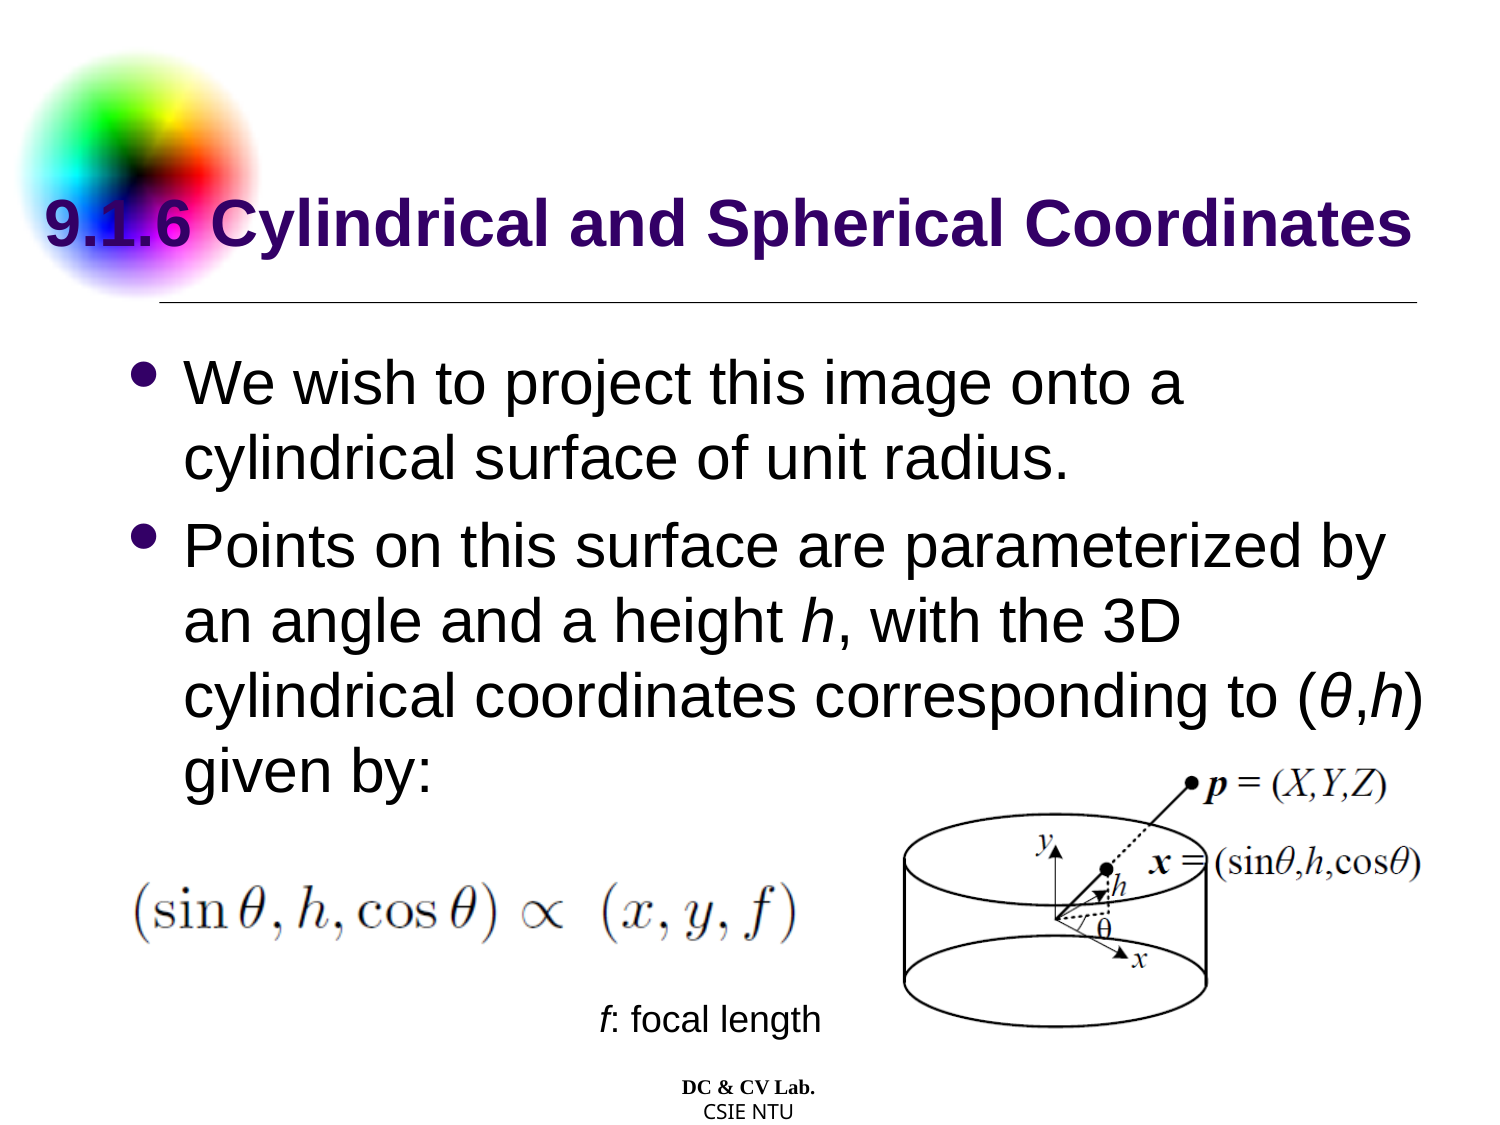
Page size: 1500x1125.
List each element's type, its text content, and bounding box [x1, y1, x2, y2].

picture [100, 857, 804, 968]
text_box f: focal length [584, 987, 845, 1048]
title 9.1.6 Cylindrical and Spherical Coordinates [29, 54, 1500, 268]
picture [0, 42, 272, 318]
list We wish to project this image onto a cylindrical surface of unit radius. Points on this surface are parameterized by an angle and a height h, with the 3D cylindrical coordinates corresponding to (θ,h) given by: [112, 334, 1463, 1059]
footer DC & CV Lab. CSIE NTU [511, 1066, 987, 1125]
picture [879, 751, 1452, 1041]
